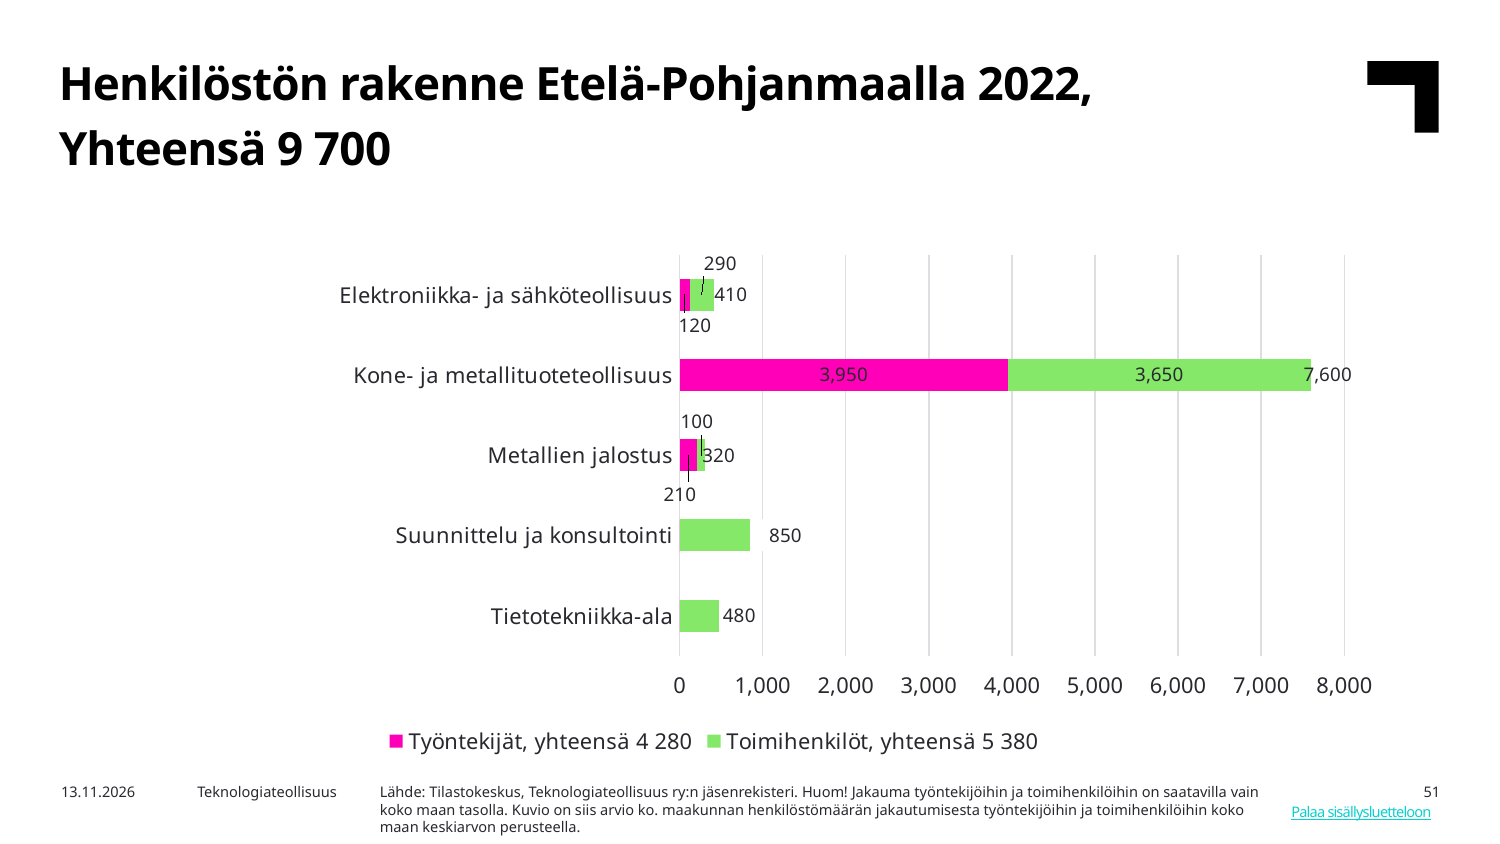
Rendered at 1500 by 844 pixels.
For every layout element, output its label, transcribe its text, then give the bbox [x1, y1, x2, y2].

list Lähde: Tilastokeskus, Teknologiateollisuus ry:n jäsenrekisteri. Huom! Jakauma työntekijöihin ja toimihenkilöihin on saatavilla vain koko maan tasolla. Kuvio on siis arvio ko. maakunnan henkilöstömäärän jakautumisesta työntekijöihin ja toimihenkilöihin koko maan keskiarvon perusteella. [364, 775, 1300, 840]
text_box Palaa sisällysluetteloon [1285, 797, 1469, 829]
list Henkilöstön rakenne Etelä-Pohjanmaalla 2022, Yhteensä 9 700 [41, 46, 1353, 181]
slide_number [46, 775, 182, 803]
chart [62, 180, 1407, 763]
footer Teknologiateollisuus [182, 775, 364, 803]
slide_number 51 [1313, 775, 1456, 797]
